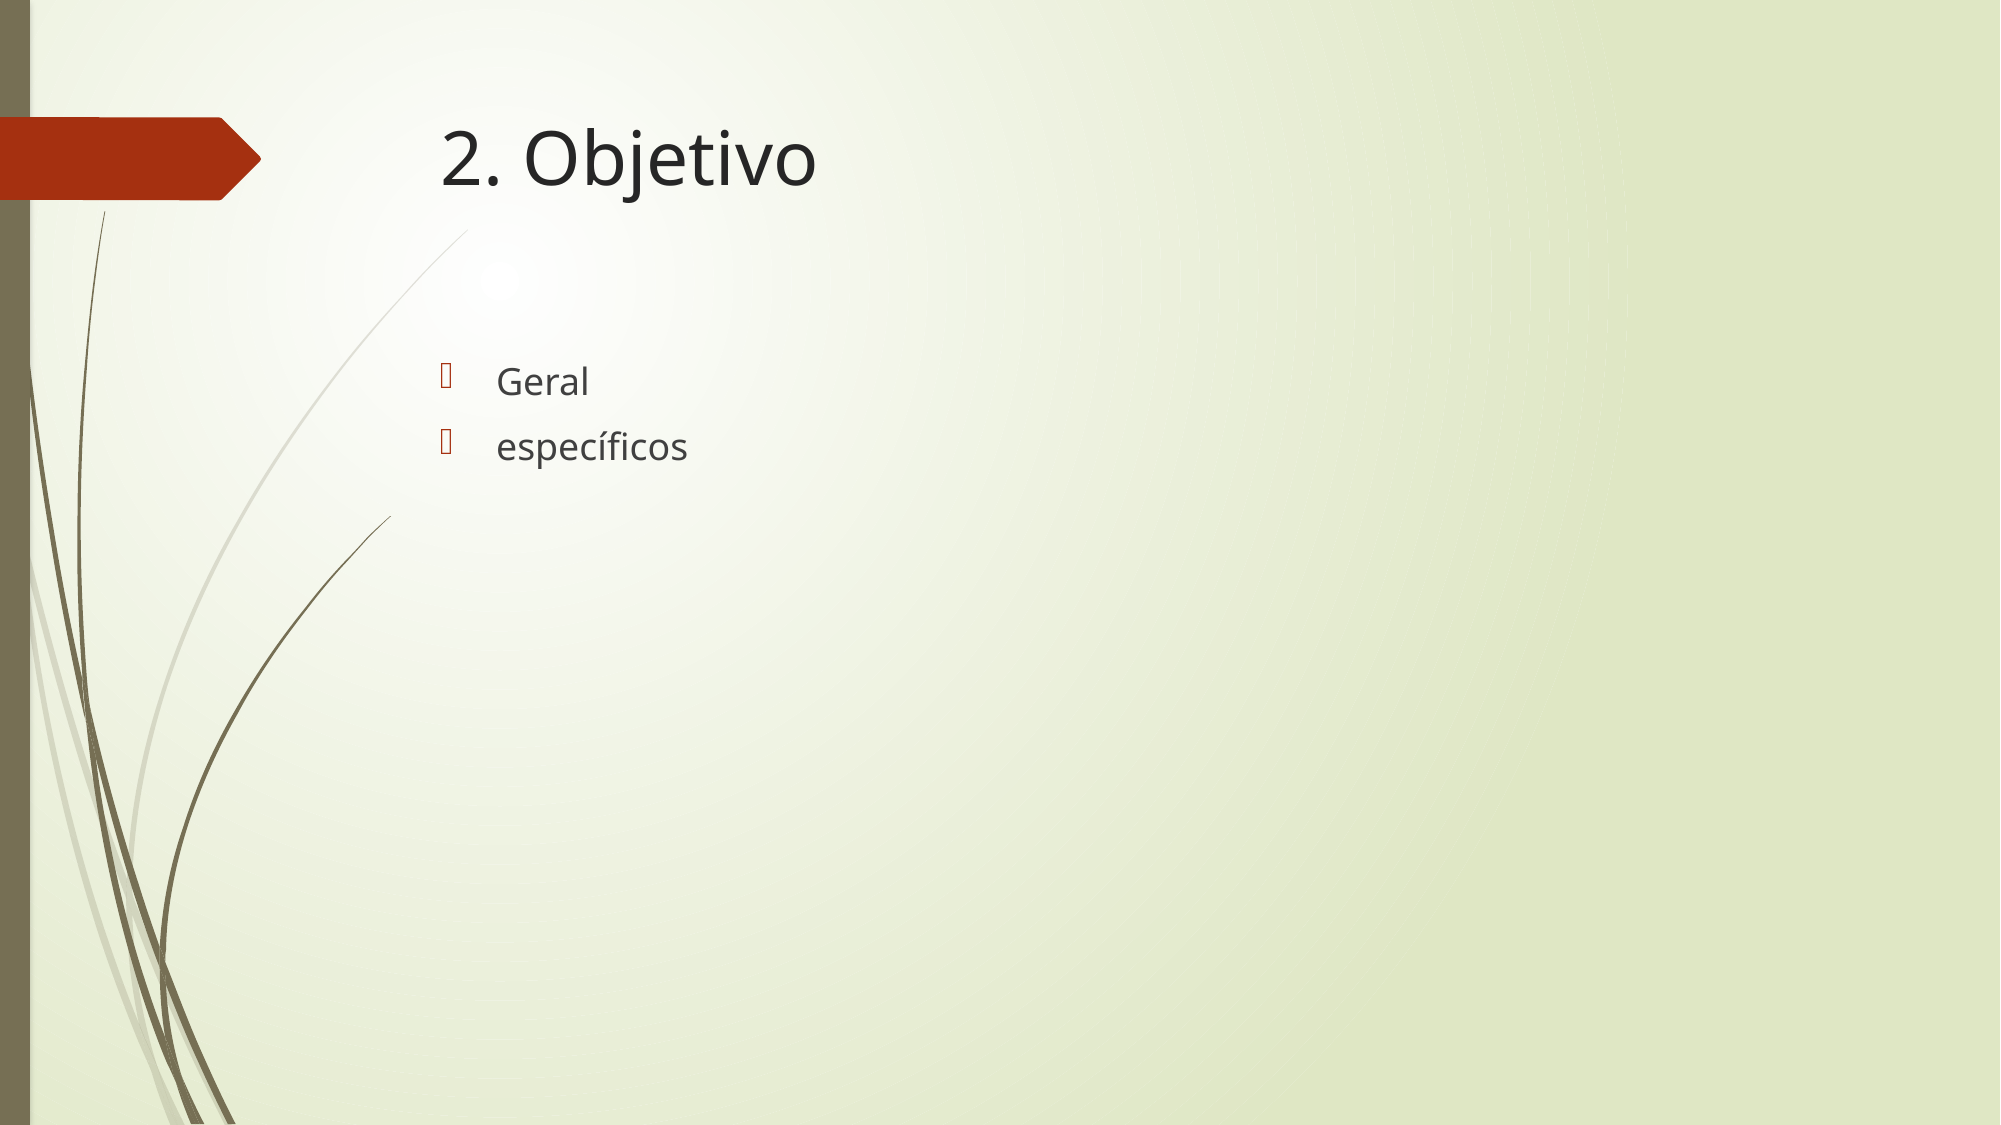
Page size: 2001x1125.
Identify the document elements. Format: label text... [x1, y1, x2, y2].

title 2. Objetivo [425, 102, 1888, 313]
list Geral específicos [424, 350, 1888, 970]
